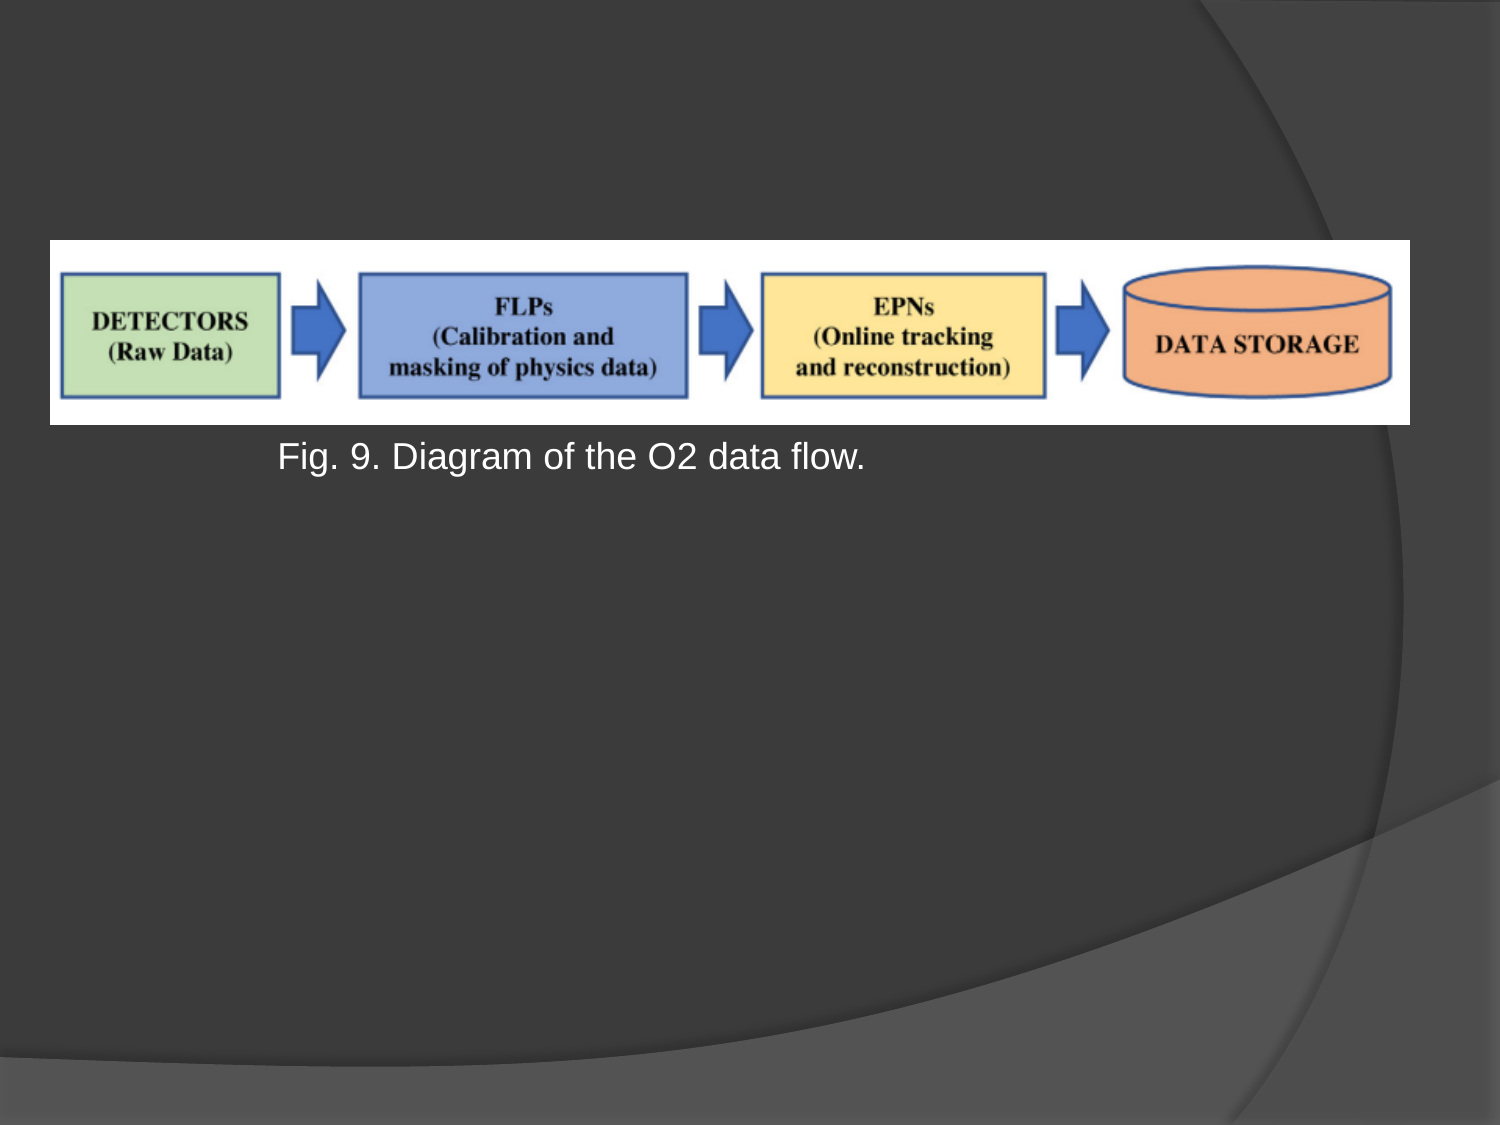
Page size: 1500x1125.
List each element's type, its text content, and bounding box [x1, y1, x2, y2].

text_box Fig. 9. Diagram of the O2 data flow. [262, 435, 1063, 485]
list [49, 240, 1410, 426]
